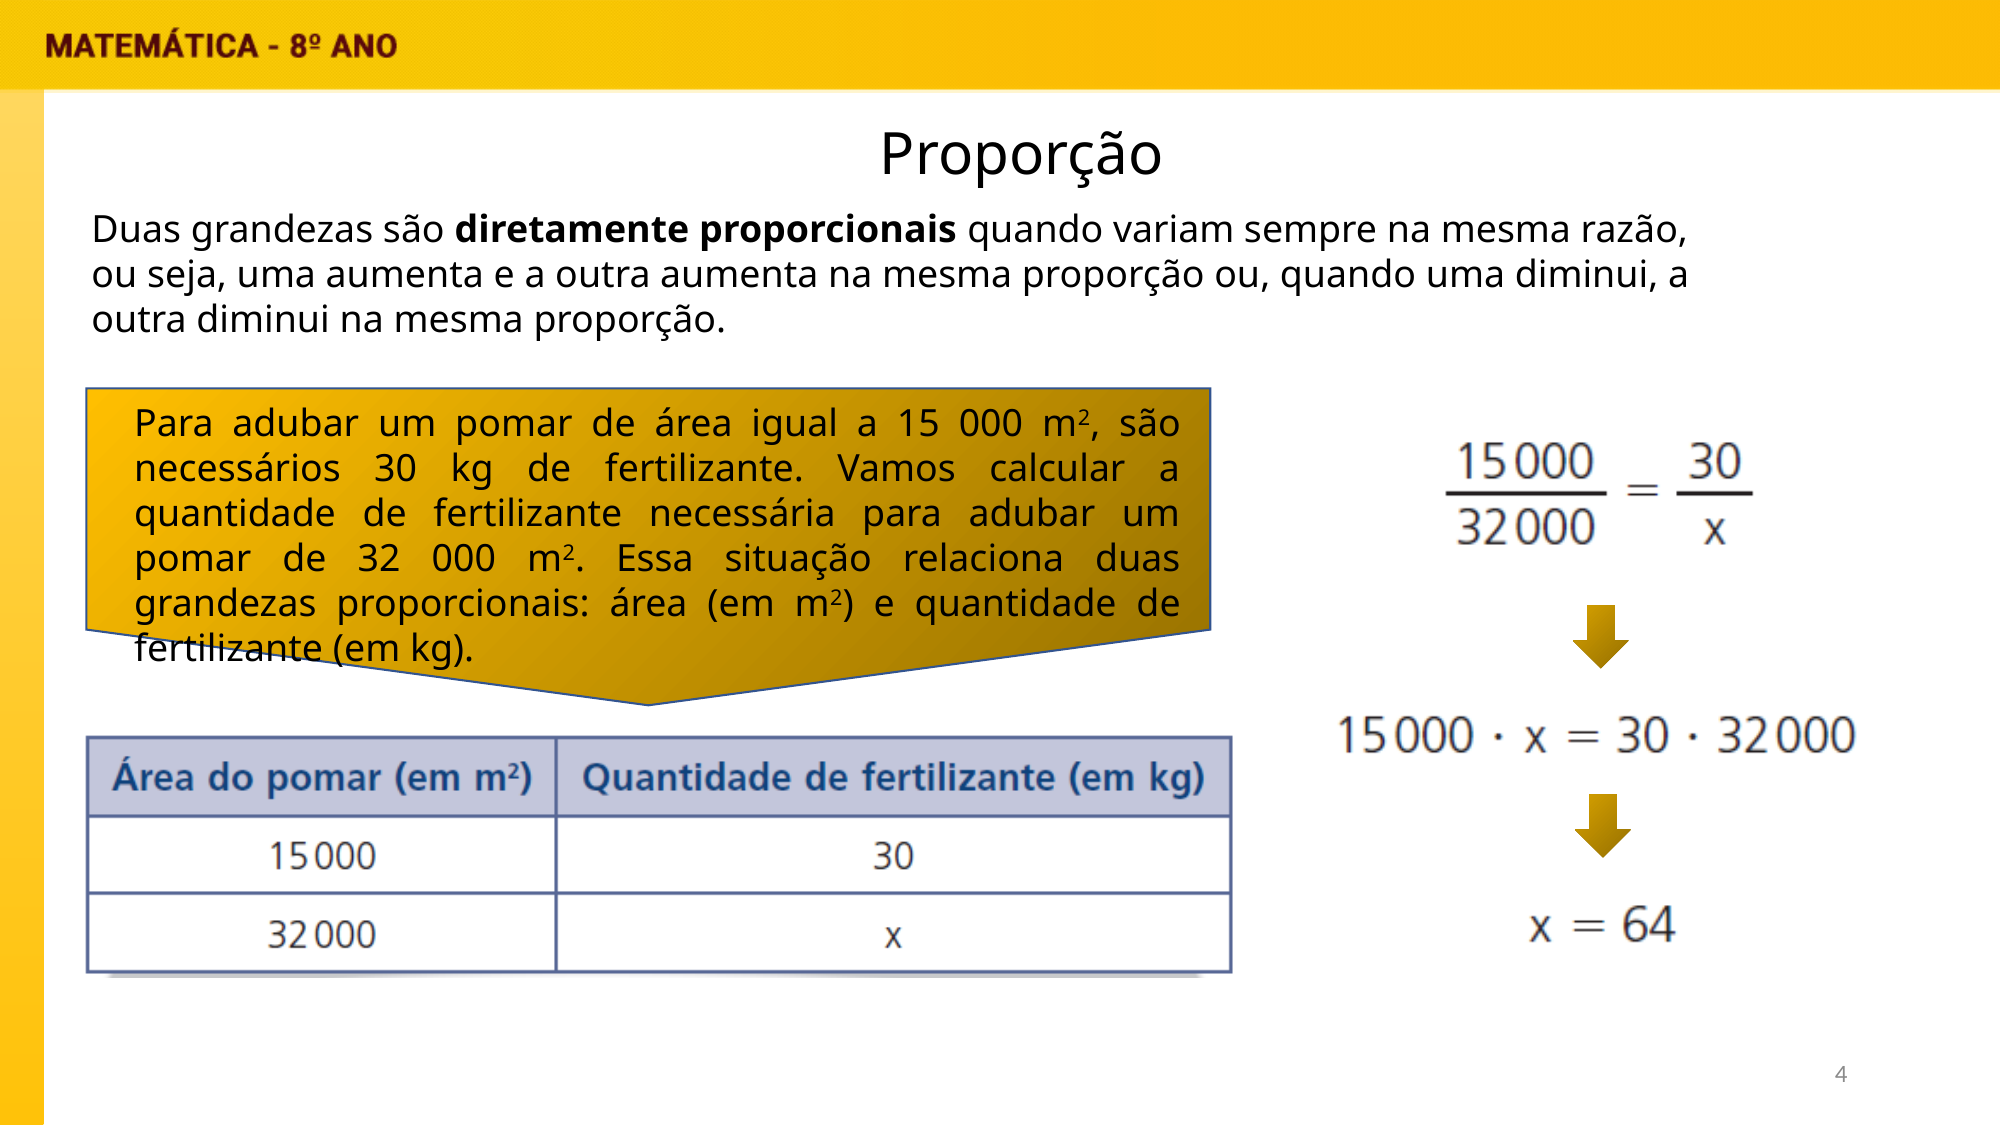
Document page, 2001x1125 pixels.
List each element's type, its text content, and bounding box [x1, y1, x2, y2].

text_box Para adubar um pomar de área igual a 15 000 m2, são necessários 30 kg de fertilizante. Vamos calcular a quantidade de fertilizante necessária para adubar um pomar de 32 000 m2. Essa situação relaciona duas grandezas proporcionais: área (em m2) e quantidade de fertilizante (em kg). [119, 391, 1196, 677]
text_box [430, 677, 867, 707]
picture [76, 731, 1236, 978]
text_box [1572, 813, 1634, 859]
text_box [0, 93, 44, 1125]
text_box Proporção [43, 108, 2000, 194]
picture [1438, 424, 1764, 562]
text_box [1570, 604, 1632, 670]
text_box Duas grandezas são diretamente proporcionais quando variam sempre na mesma razão, ou seja, uma aumenta e a outra aumenta na mesma proporção ou, quando uma diminui, a outra diminui na mesma proporção. [76, 197, 1734, 348]
picture [1515, 870, 1691, 985]
picture [0, 0, 2000, 93]
text_box [85, 387, 1212, 636]
slide_number 4 [1412, 1042, 1863, 1103]
picture [1328, 670, 1863, 813]
